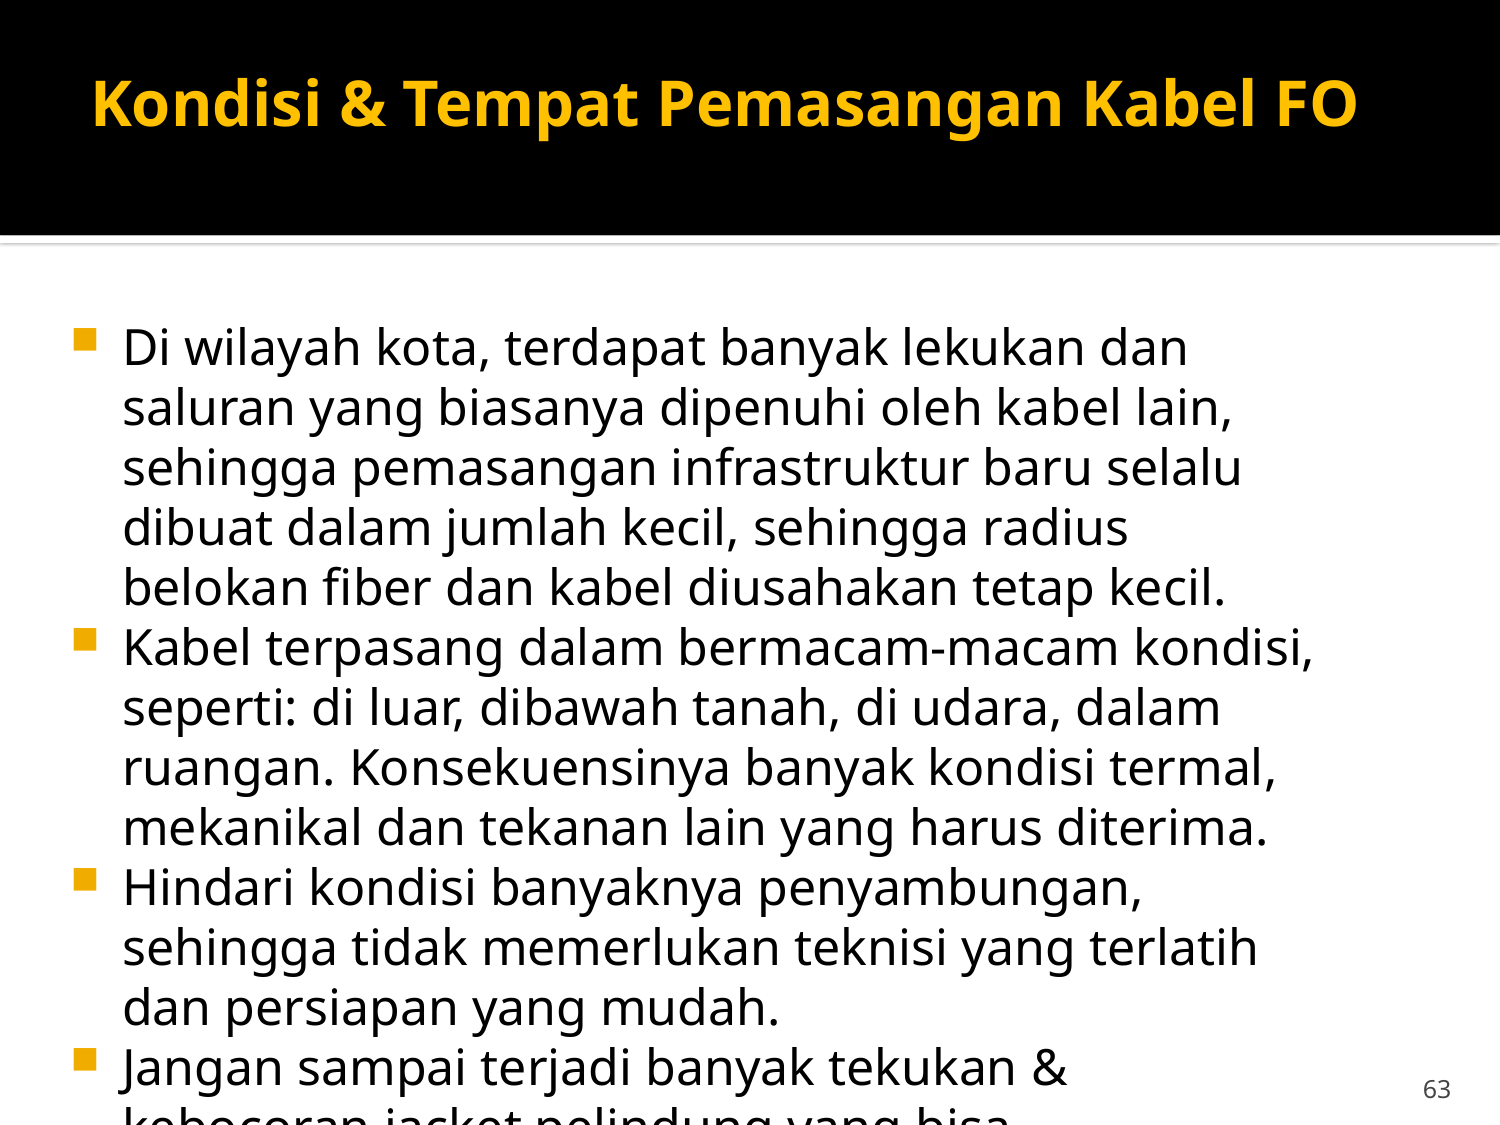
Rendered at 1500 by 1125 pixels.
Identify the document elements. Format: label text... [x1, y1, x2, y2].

list Di wilayah kota, terdapat banyak lekukan dan saluran yang biasanya dipenuhi oleh kabel lain, sehingga pemasangan infrastruktur baru selalu dibuat dalam jumlah kecil, sehingga radius belokan fiber dan kabel diusahakan tetap kecil. Kabel terpasang dalam bermacam-macam kondisi, seperti: di luar, dibawah tanah, di udara, dalam ruangan. Konsekuensinya banyak kondisi termal, mekanikal dan tekanan lain yang harus diterima. Hindari kondisi banyaknya penyambungan, sehingga tidak memerlukan teknisi yang terlatih dan persiapan yang mudah. Jangan sampai terjadi banyak tekukan & kebocoran jacket pelindung yang bisa menyebabkan kebocoran Cahaya Biaya jalur koneksi global harus menjadi lebih rendah. [41, 299, 1341, 1125]
title Kondisi & Tempat Pemasangan Kabel FO [75, 45, 1425, 200]
slide_number 63 [1345, 1062, 1467, 1108]
